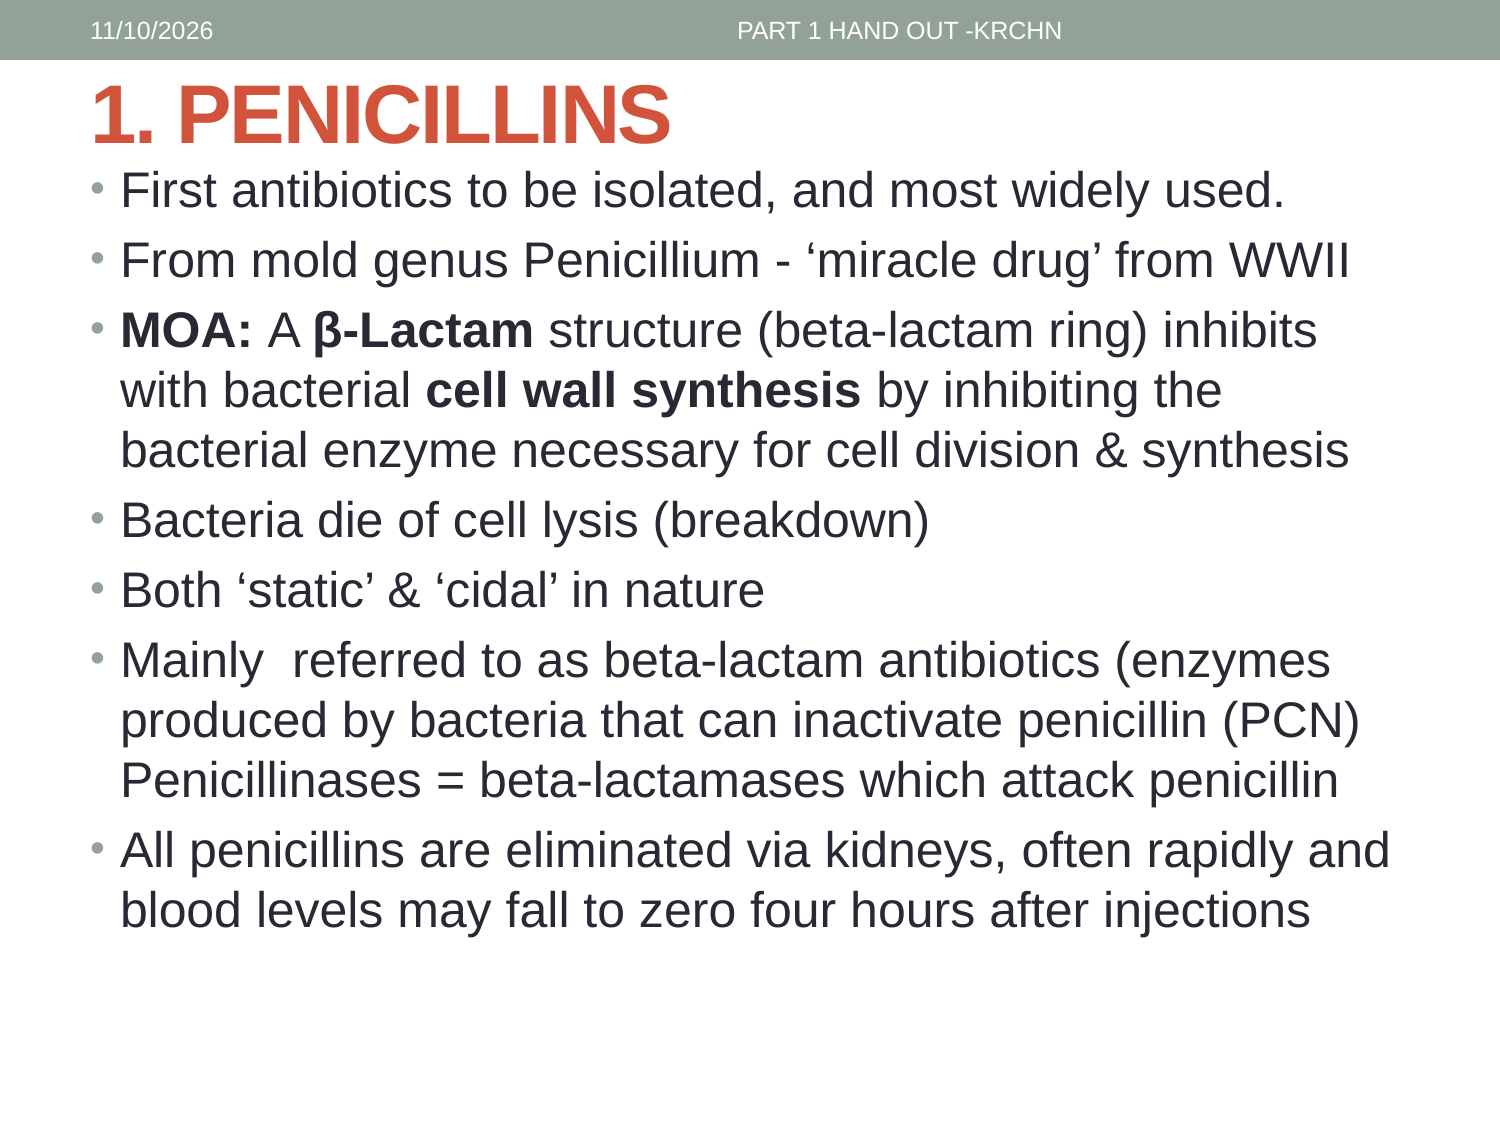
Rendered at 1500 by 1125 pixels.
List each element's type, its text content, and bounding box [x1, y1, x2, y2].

title 1. PENICILLINS [75, 45, 1425, 149]
footer PART 1 HAND OUT -KRCHN [562, 3, 1238, 57]
list First antibiotics to be isolated, and most widely used. From mold genus Penicillium - ‘miracle drug’ from WWII MOA: A β-Lactam structure (beta-lactam ring) inhibits with bacterial cell wall synthesis by inhibiting the bacterial enzyme necessary for cell division & synthesis Bacteria die of cell lysis (breakdown) Both ‘static’ & ‘cidal’ in nature Mainly referred to as beta-lactam antibiotics (enzymes produced by bacteria that can inactivate penicillin (PCN) Penicillinases = beta-lactamases which attack penicillin All penicillins are eliminated via kidneys, often rapidly and blood levels may fall to zero four hours after injections [75, 149, 1425, 1063]
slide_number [75, 3, 550, 57]
